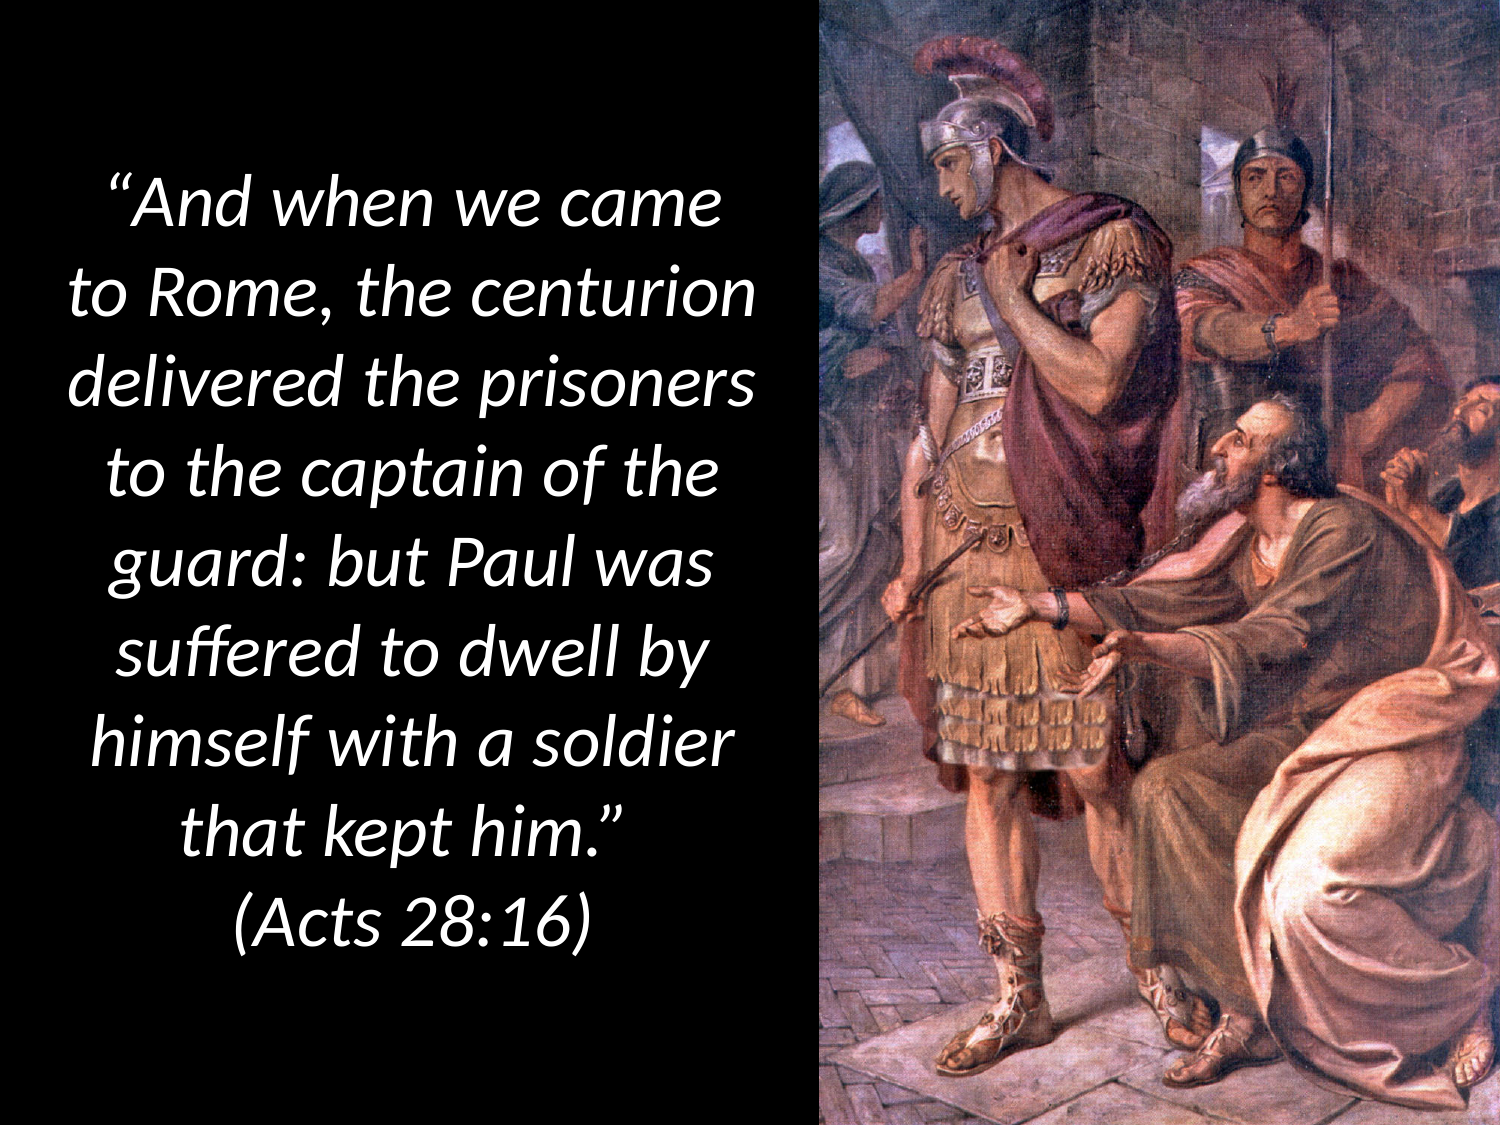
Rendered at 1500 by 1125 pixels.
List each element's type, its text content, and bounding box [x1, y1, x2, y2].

title “And when we came to Rome, the centurion delivered the prisoners to the captain of the guard: but Paul was suffered to dwell by himself with a soldier that kept him.” (Acts 28:16) [50, 50, 775, 1063]
picture [819, 0, 1500, 1125]
